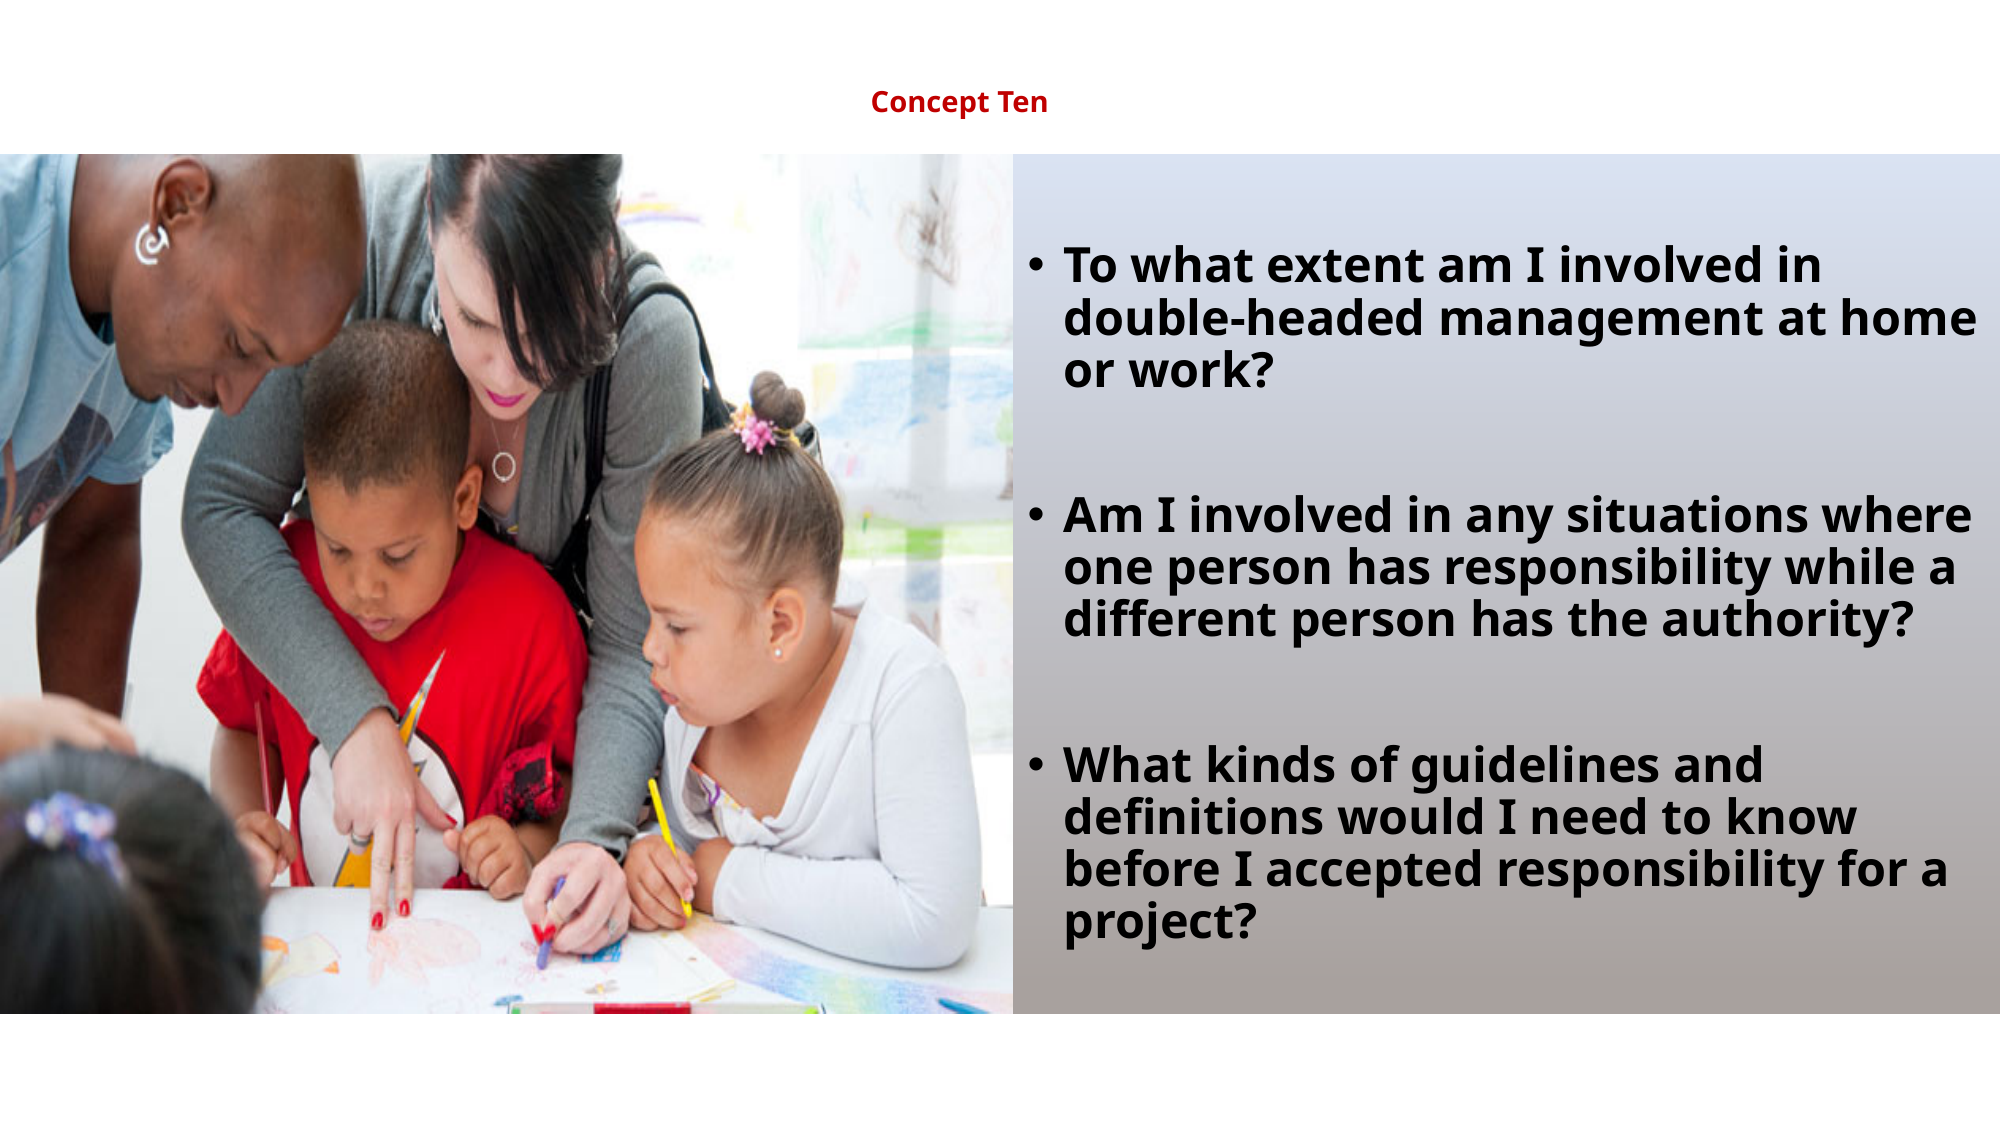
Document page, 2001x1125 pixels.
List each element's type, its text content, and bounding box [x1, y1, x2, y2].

picture [0, 154, 1013, 1014]
list To what extent am I involved in double-headed management at home or work? Am I involved in any situations where one person has responsibility while a different person has the authority? What kinds of guidelines and definitions would I need to know before I accepted responsibility for a project? [1013, 154, 2000, 1014]
title Concept Ten [97, 80, 1823, 154]
